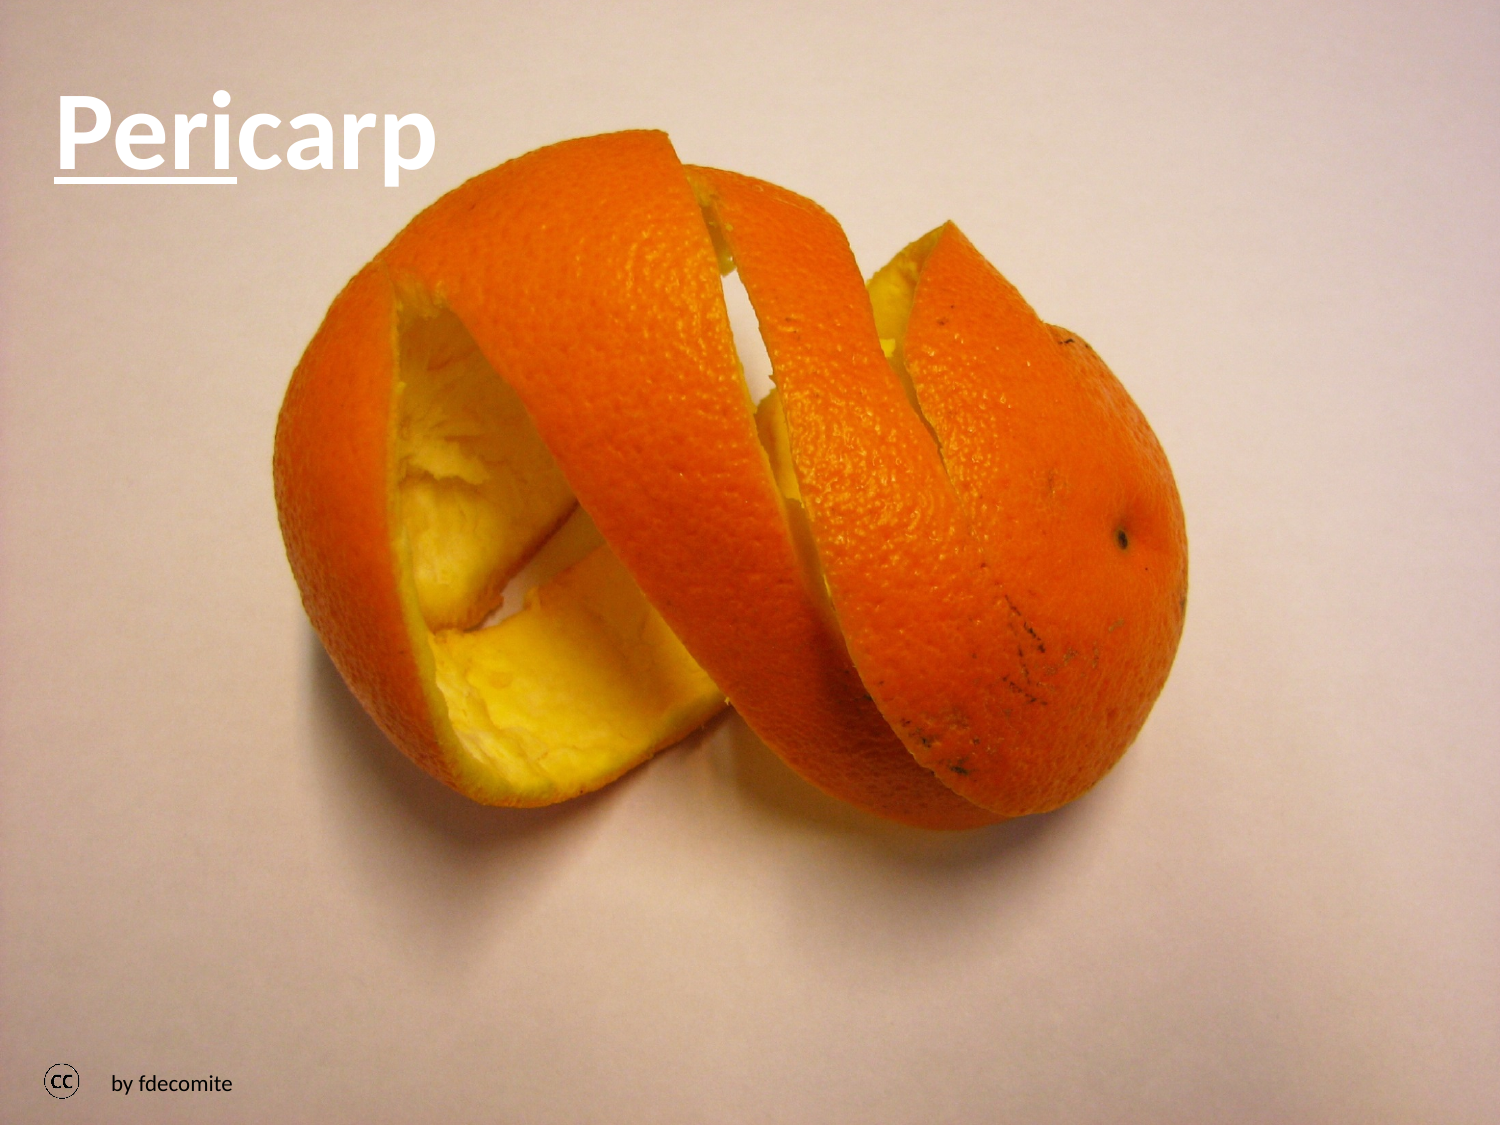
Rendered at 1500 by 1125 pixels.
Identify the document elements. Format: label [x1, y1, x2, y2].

picture [0, 0, 1500, 1125]
text_box [37, 1060, 275, 1108]
